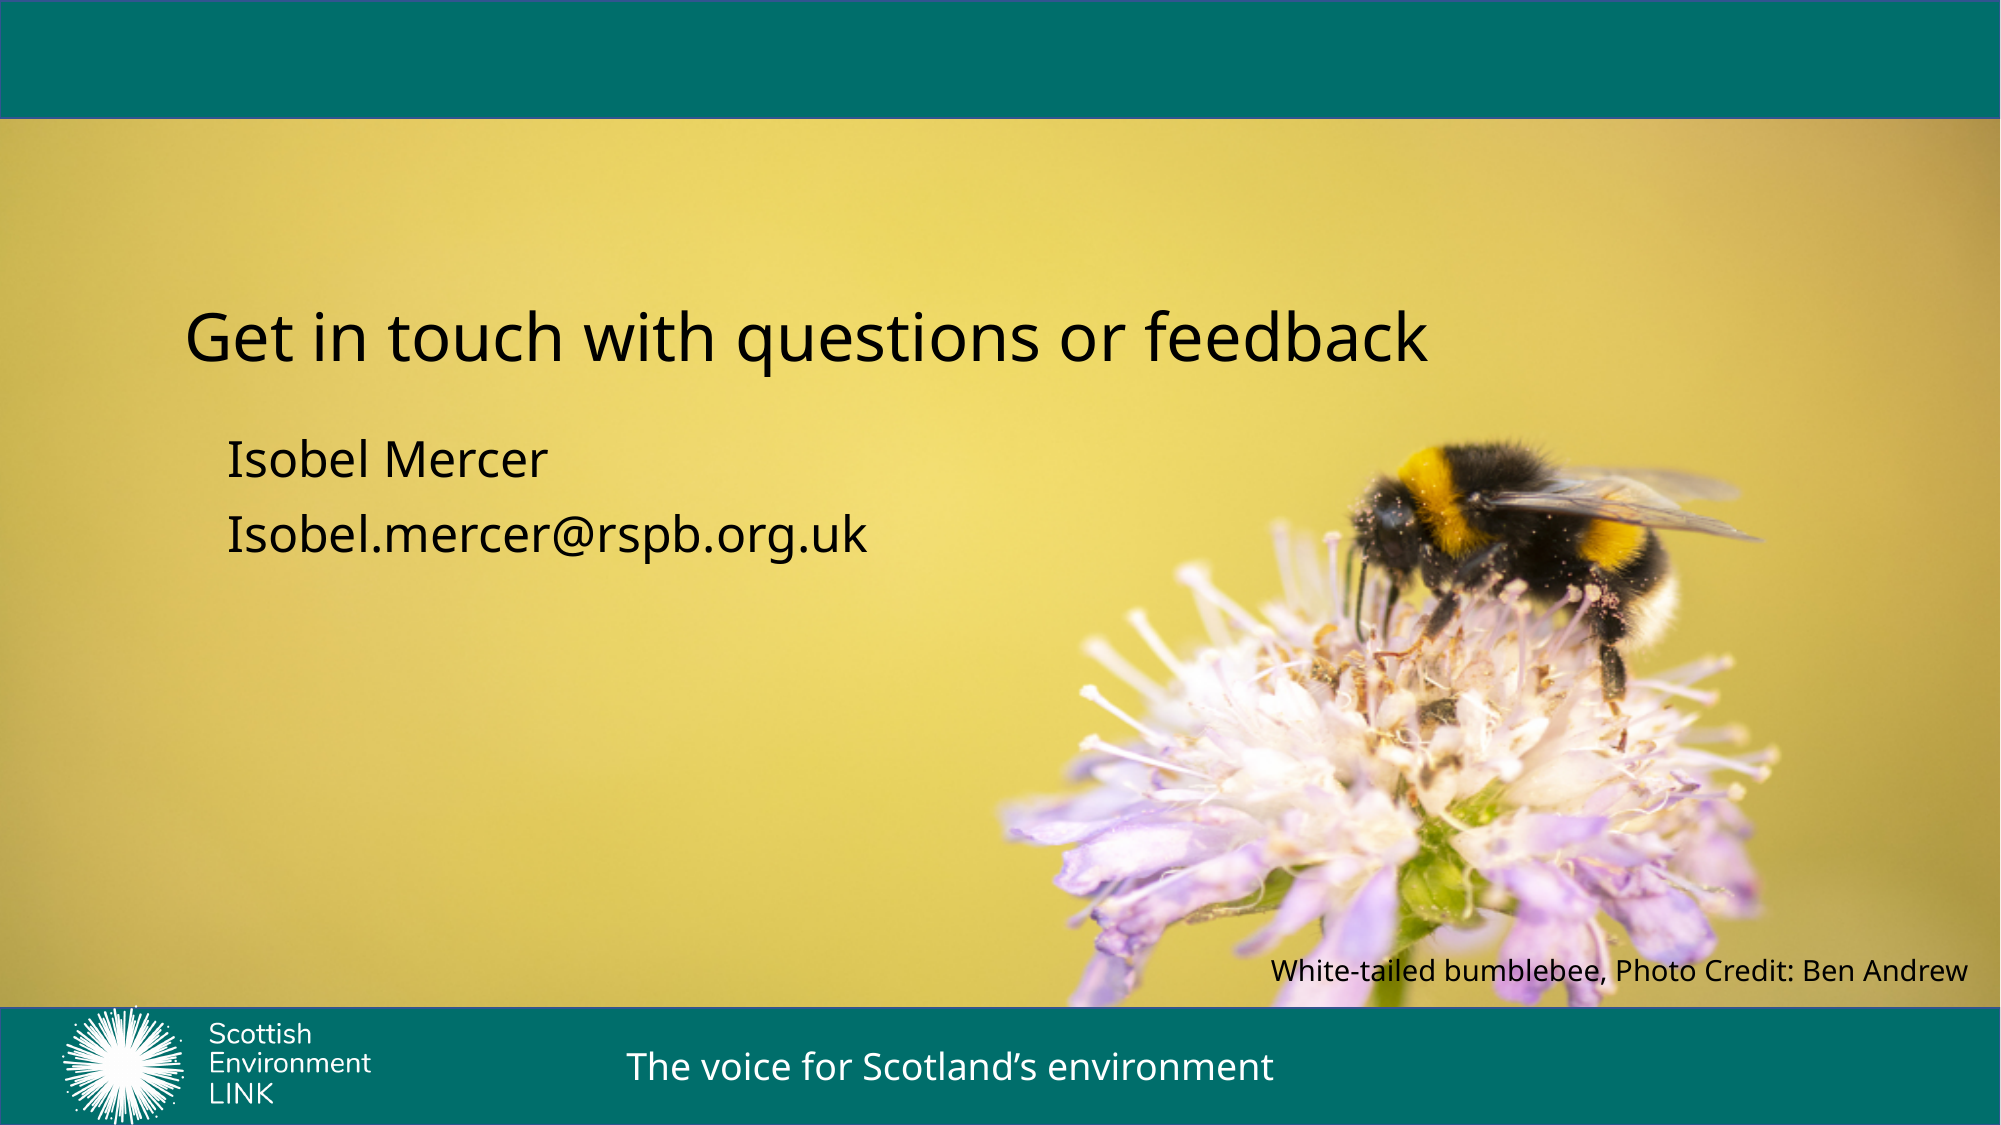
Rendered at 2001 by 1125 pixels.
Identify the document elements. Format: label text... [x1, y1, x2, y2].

picture [0, 119, 2001, 1125]
text_box White-tailed bumblebee, Photo Credit: Ben Andrew [1256, 945, 2000, 996]
subtitle Isobel Mercer Isobel.mercer@rspb.org.uk [212, 426, 1713, 699]
title Get in touch with questions or feedback [57, 251, 1558, 384]
